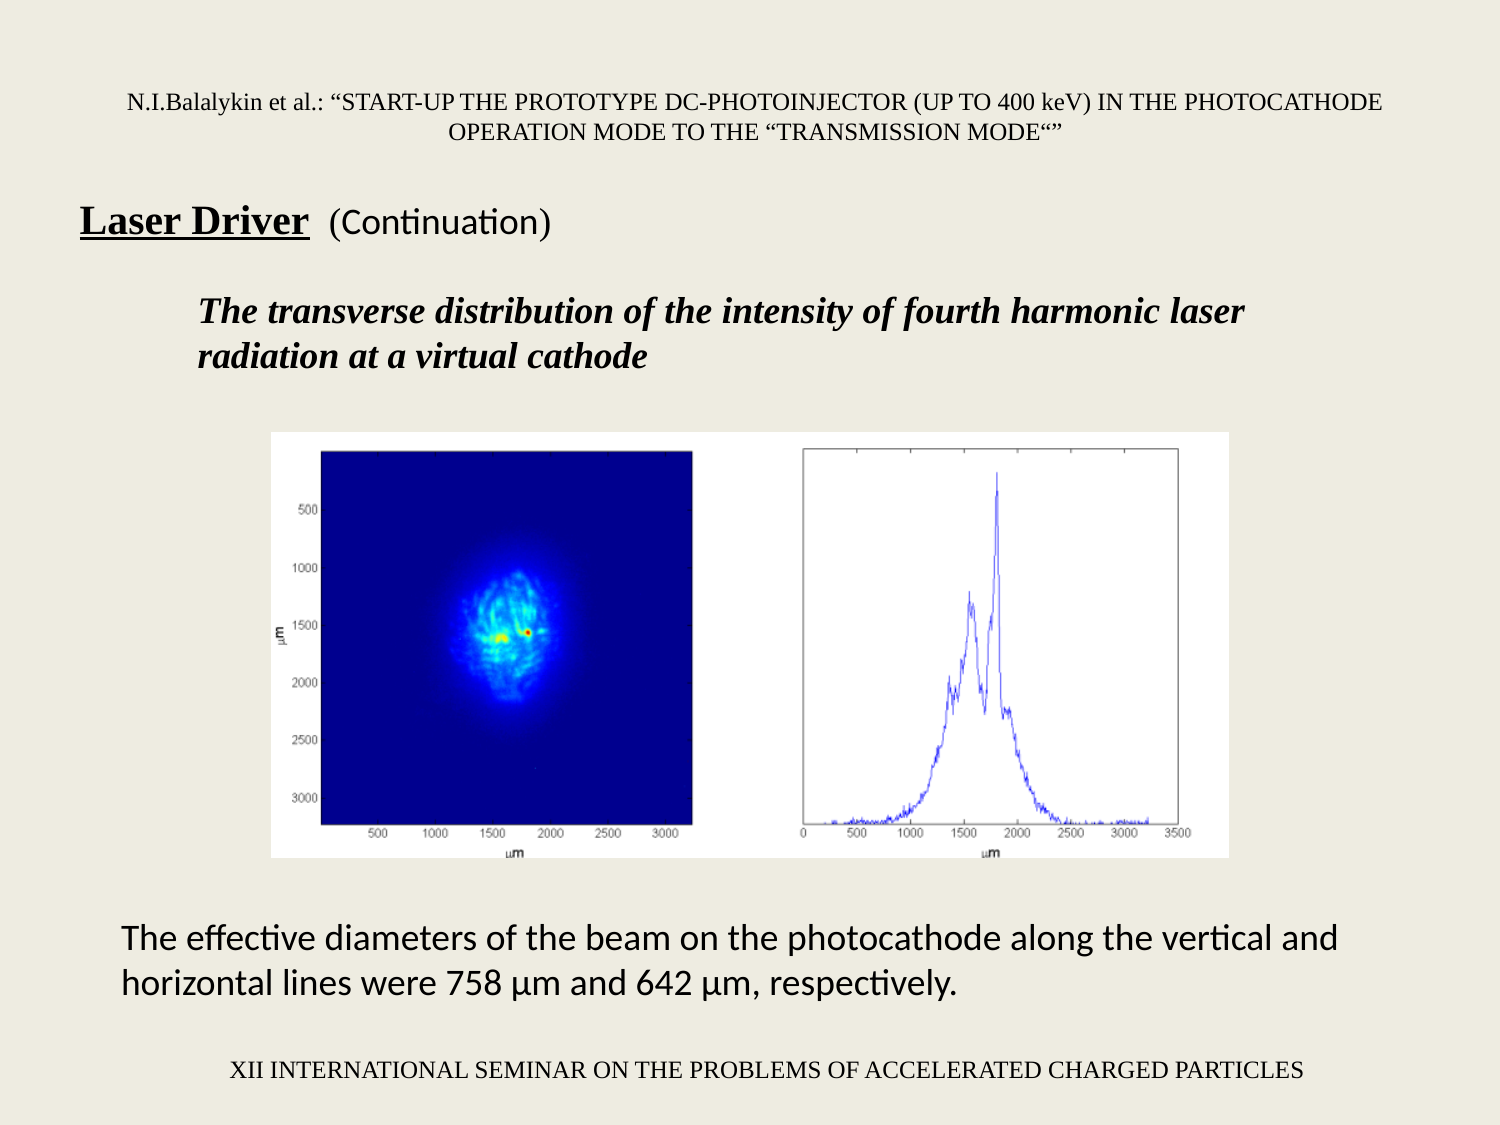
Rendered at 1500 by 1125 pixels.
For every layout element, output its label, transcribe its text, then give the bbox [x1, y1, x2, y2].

text_box The effective diameters of the beam on the photocathode along the vertical and horizontal lines were 758 μm and 642 μm, respectively. [106, 905, 1406, 1010]
text_box Laser Driver (Continuation) [64, 185, 573, 251]
text_box The transverse distribution of the intensity of fourth harmonic laser radiation at a virtual cathode [182, 278, 1341, 384]
picture [270, 432, 1229, 858]
text_box XII INTERNATIONAL SEMINAR ON THE PROBLEMS OF ACCELERATED CHARGED PARTICLES [182, 1045, 1353, 1091]
text_box N.I.Balalykin et al.: “START-UP THE PROTOTYPE DC-PHOTOINJECTOR (UP TO 400 keV) IN THE PHOTOCATHODE OPERATION MODE TO THE “TRANSMISSION MODE“” [100, 78, 1412, 153]
